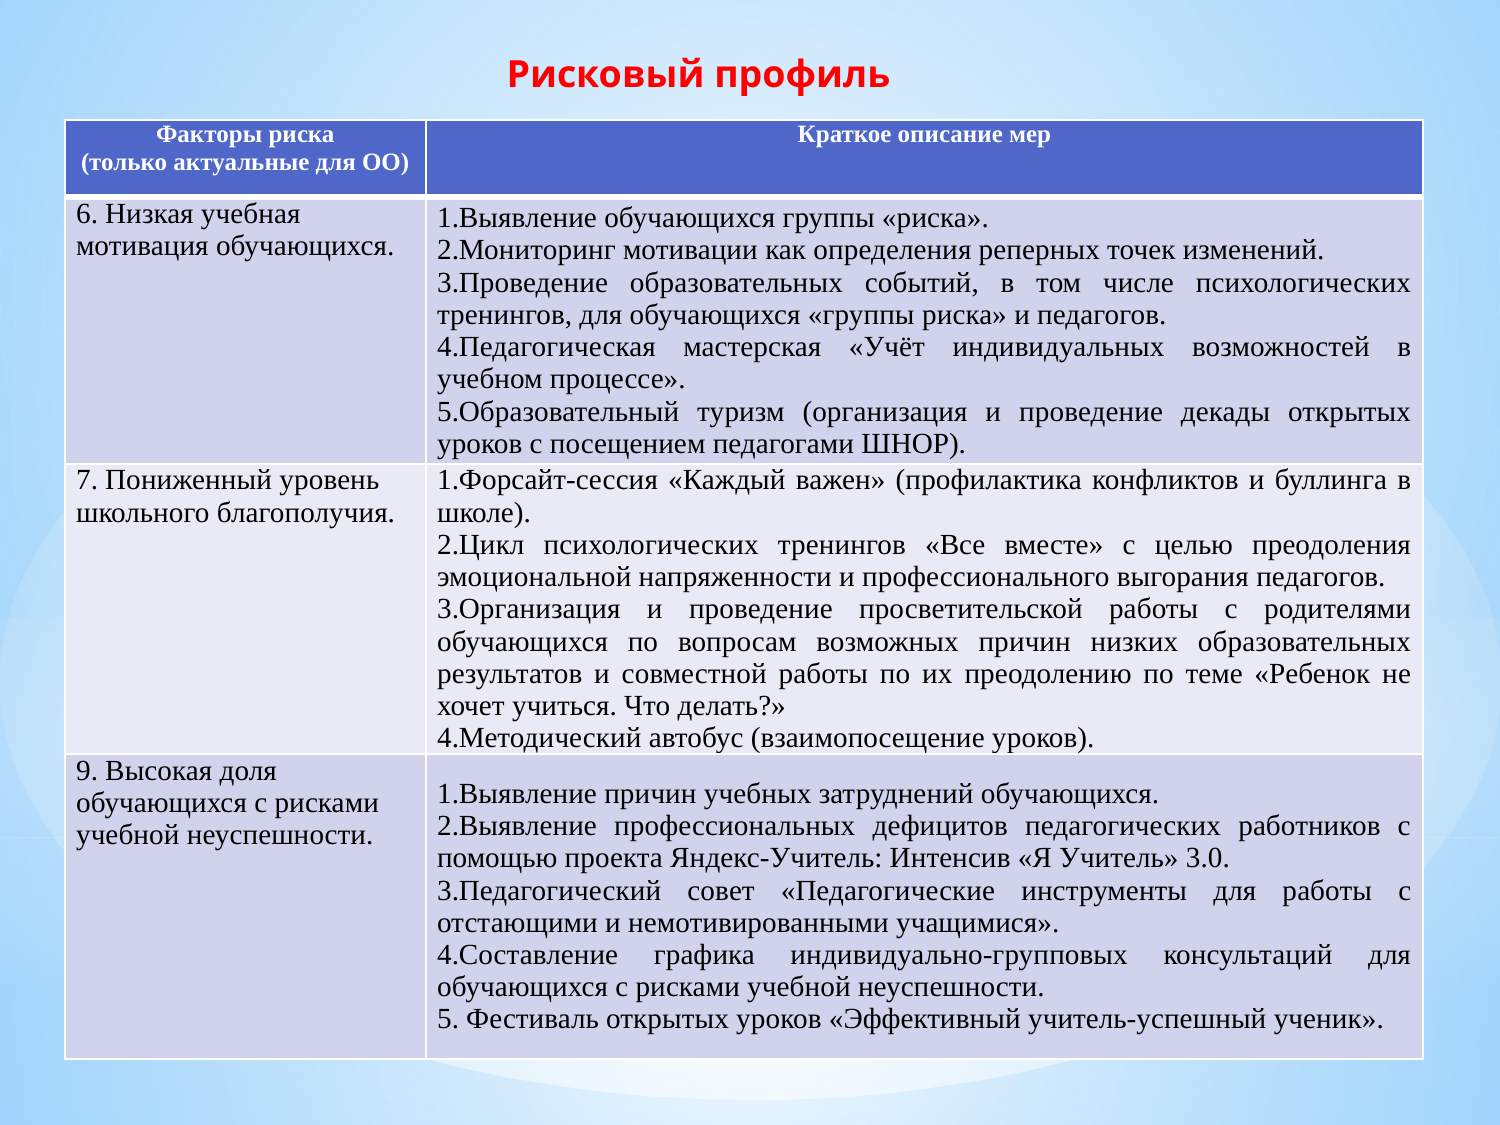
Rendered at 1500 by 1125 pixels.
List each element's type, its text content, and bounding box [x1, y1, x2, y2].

table_cell 1.Выявление причин учебных затруднений обучающихся. 2.Выявление профессиональных дефицитов педагогических работников с помощью проекта Яндекс-Учитель: Интенсив «Я Учитель» 3.0. 3.Педагогический совет «Педагогические инструменты для работы с отстающими и немотивированными учащимися». 4.Составление графика индивидуально-групповых консультаций для обучающихся с рисками учебной неуспешности. 5. Фестиваль открытых уроков «Эффективный учитель-успешный ученик». [427, 755, 1422, 1058]
table_cell 1.Выявление обучающихся группы «риска». 2.Мониторинг мотивации как определения реперных точек изменений. 3.Проведение образовательных событий, в том числе психологических тренингов, для обучающихся «группы риска» и педагогов. 4.Педагогическая мастерская «Учёт индивидуальных возможностей в учебном процессе». 5.Образовательный туризм (организация и проведение декады открытых уроков с посещением педагогами ШНОР). [427, 200, 1422, 463]
table_header Факторы риска (только актуальные для ОО) [66, 121, 425, 194]
table_header Краткое описание мер [427, 121, 1422, 194]
table_cell 9. Высокая доля обучающихся с рисками учебной неуспешности. [66, 755, 425, 1058]
text_box Рисковый профиль [491, 42, 906, 103]
table_cell 7. Пониженный уровень школьного благополучия. [66, 465, 425, 753]
table_cell 6. Низкая учебная мотивация обучающихся. [66, 200, 425, 463]
table_cell 1.Форсайт-сессия «Каждый важен» (профилактика конфликтов и буллинга в школе). 2.Цикл психологических тренингов «Все вместе» с целью преодоления эмоциональной напряженности и профессионального выгорания педагогов. 3.Организация и проведение просветительской работы с родителями обучающихся по вопросам возможных причин низких образовательных результатов и совместной работы по их преодолению по теме «Ребенок не хочет учиться. Что делать?» 4.Методический автобус (взаимопосещение уроков). [427, 465, 1422, 753]
